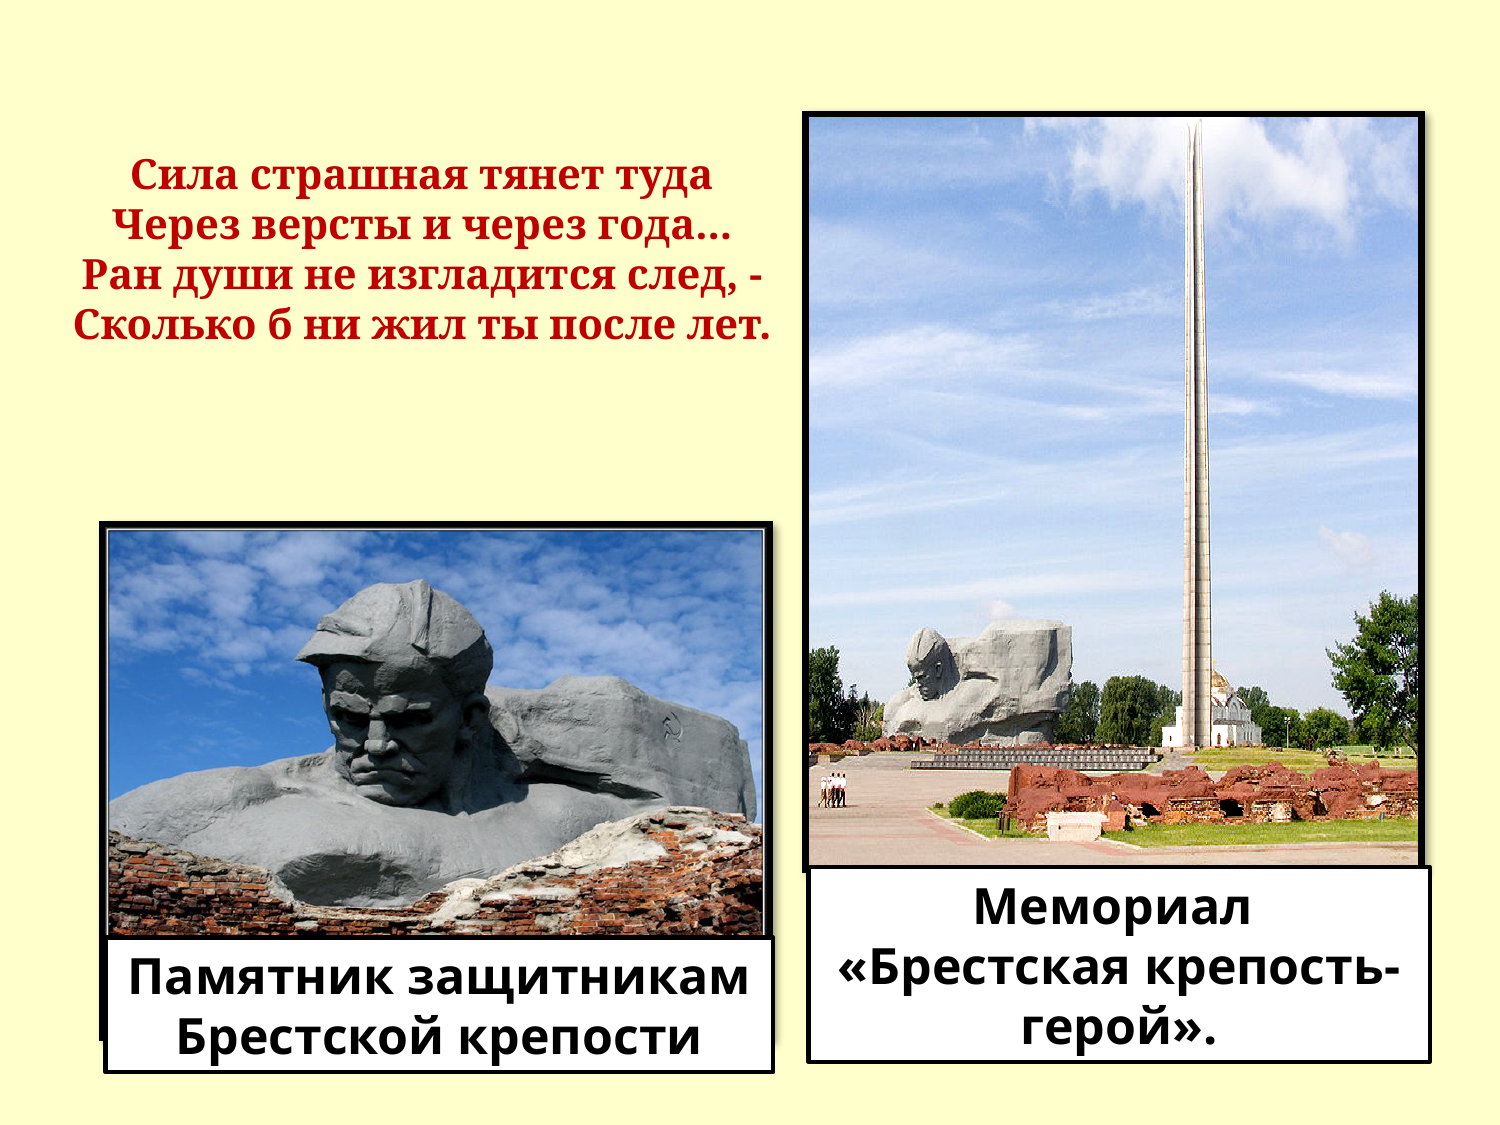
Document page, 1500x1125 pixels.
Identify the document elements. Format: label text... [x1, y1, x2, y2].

picture [105, 527, 768, 1036]
text_box Памятник защитникам Брестской крепости [103, 935, 775, 1074]
text_box Сила страшная тянет туда Через версты и через года... Ран души не изгладится след, - Сколько б ни жил ты после лет. [35, 140, 801, 356]
text_box Мемориал «Брестская крепость-герой». [806, 865, 1432, 1064]
picture [808, 116, 1419, 868]
